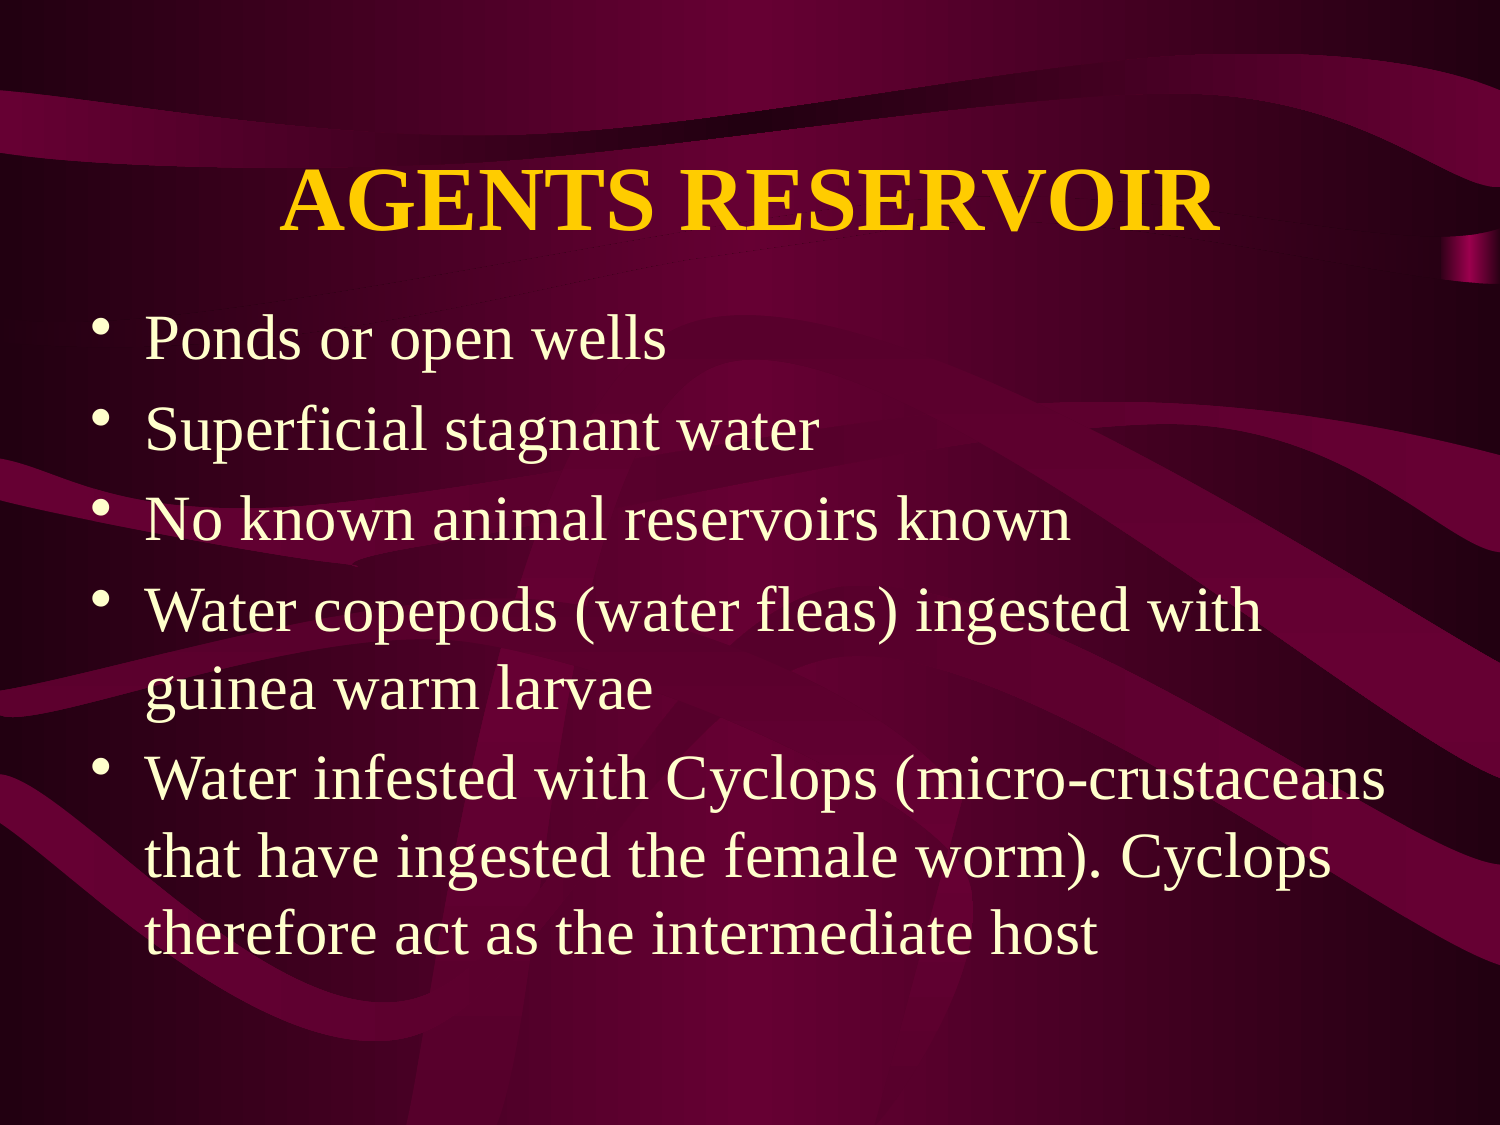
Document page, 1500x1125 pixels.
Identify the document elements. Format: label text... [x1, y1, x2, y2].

list Ponds or open wells Superficial stagnant water No known animal reservoirs known Water copepods (water fleas) ingested with guinea warm larvae Water infested with Cyclops (micro-crustaceans that have ingested the female worm). Cyclops therefore act as the intermediate host [75, 287, 1425, 1038]
title AGENTS RESERVOIR [112, 99, 1388, 288]
